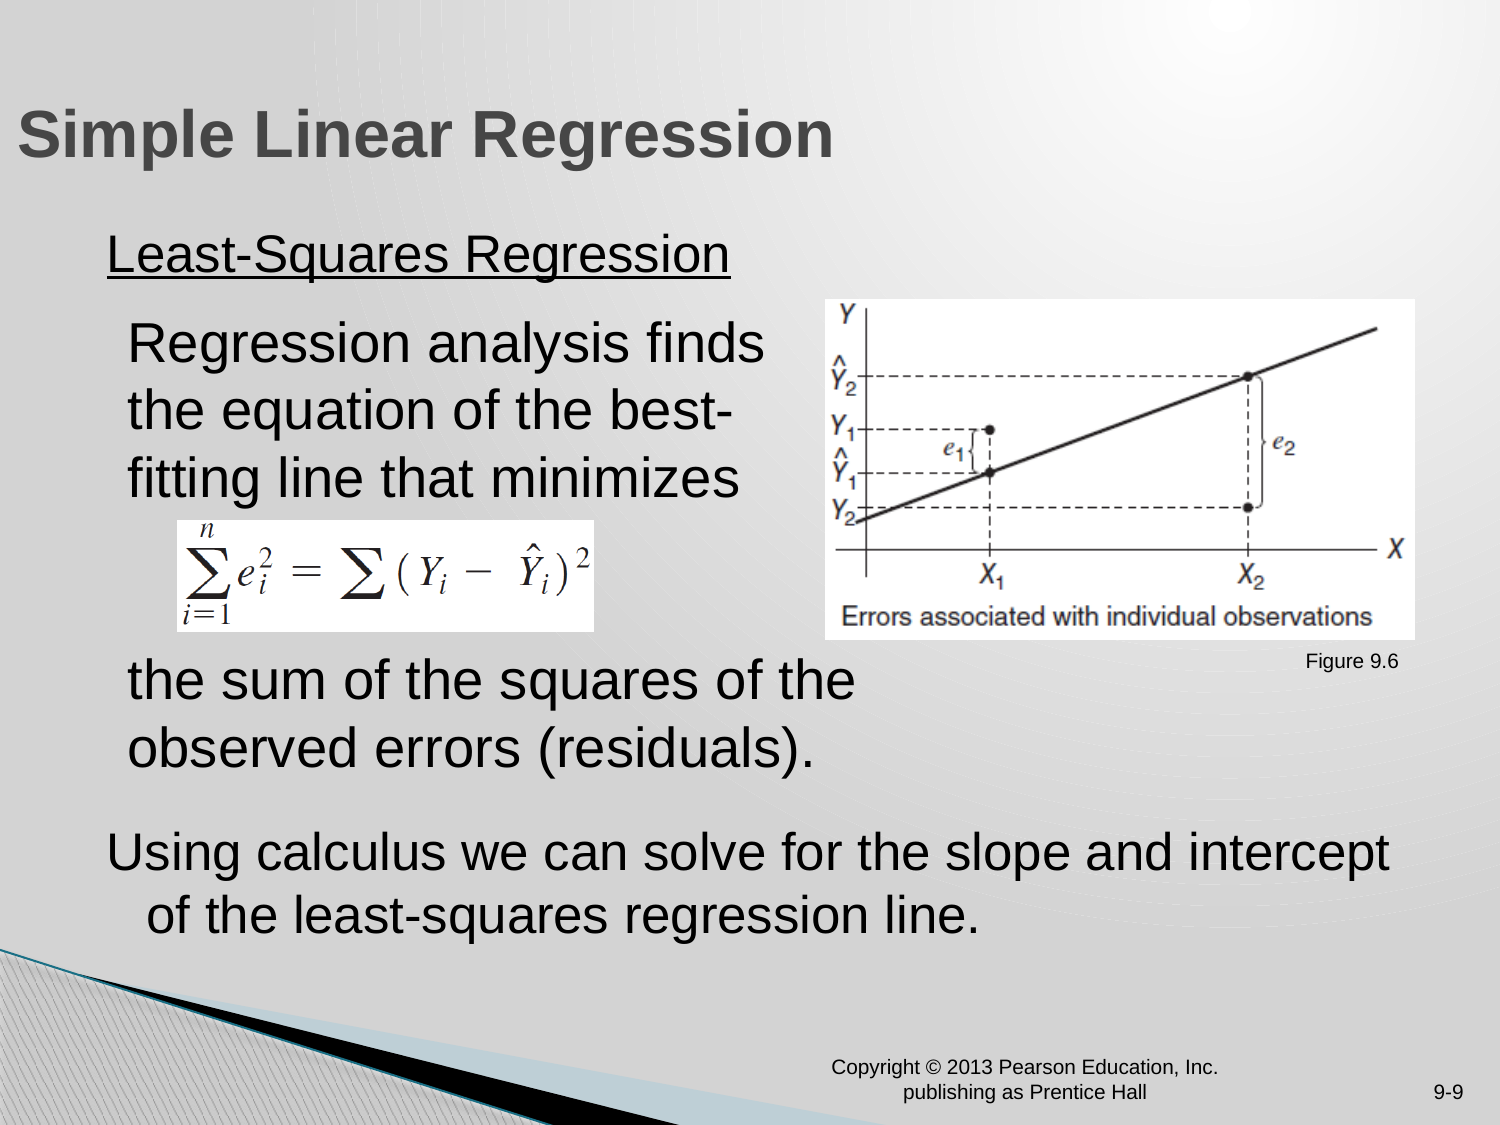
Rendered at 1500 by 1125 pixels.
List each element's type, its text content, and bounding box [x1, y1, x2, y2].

picture [824, 299, 1415, 641]
footer Copyright © 2013 Pearson Education, Inc. publishing as Prentice Hall [812, 1051, 1238, 1112]
text_box Regression analysis finds the equation of the best-fitting line that minimizes the sum of the squares of the observed errors (residuals). [112, 298, 875, 831]
slide_number 9-9 [1362, 1051, 1479, 1112]
list Least-Squares Regression Using calculus we can solve for the slope and intercept of the least-squares regression line. [74, 212, 1426, 956]
text_box Figure 9.6 [1290, 652, 1414, 681]
picture [177, 520, 594, 632]
title Simple Linear Regression [2, 37, 1353, 225]
